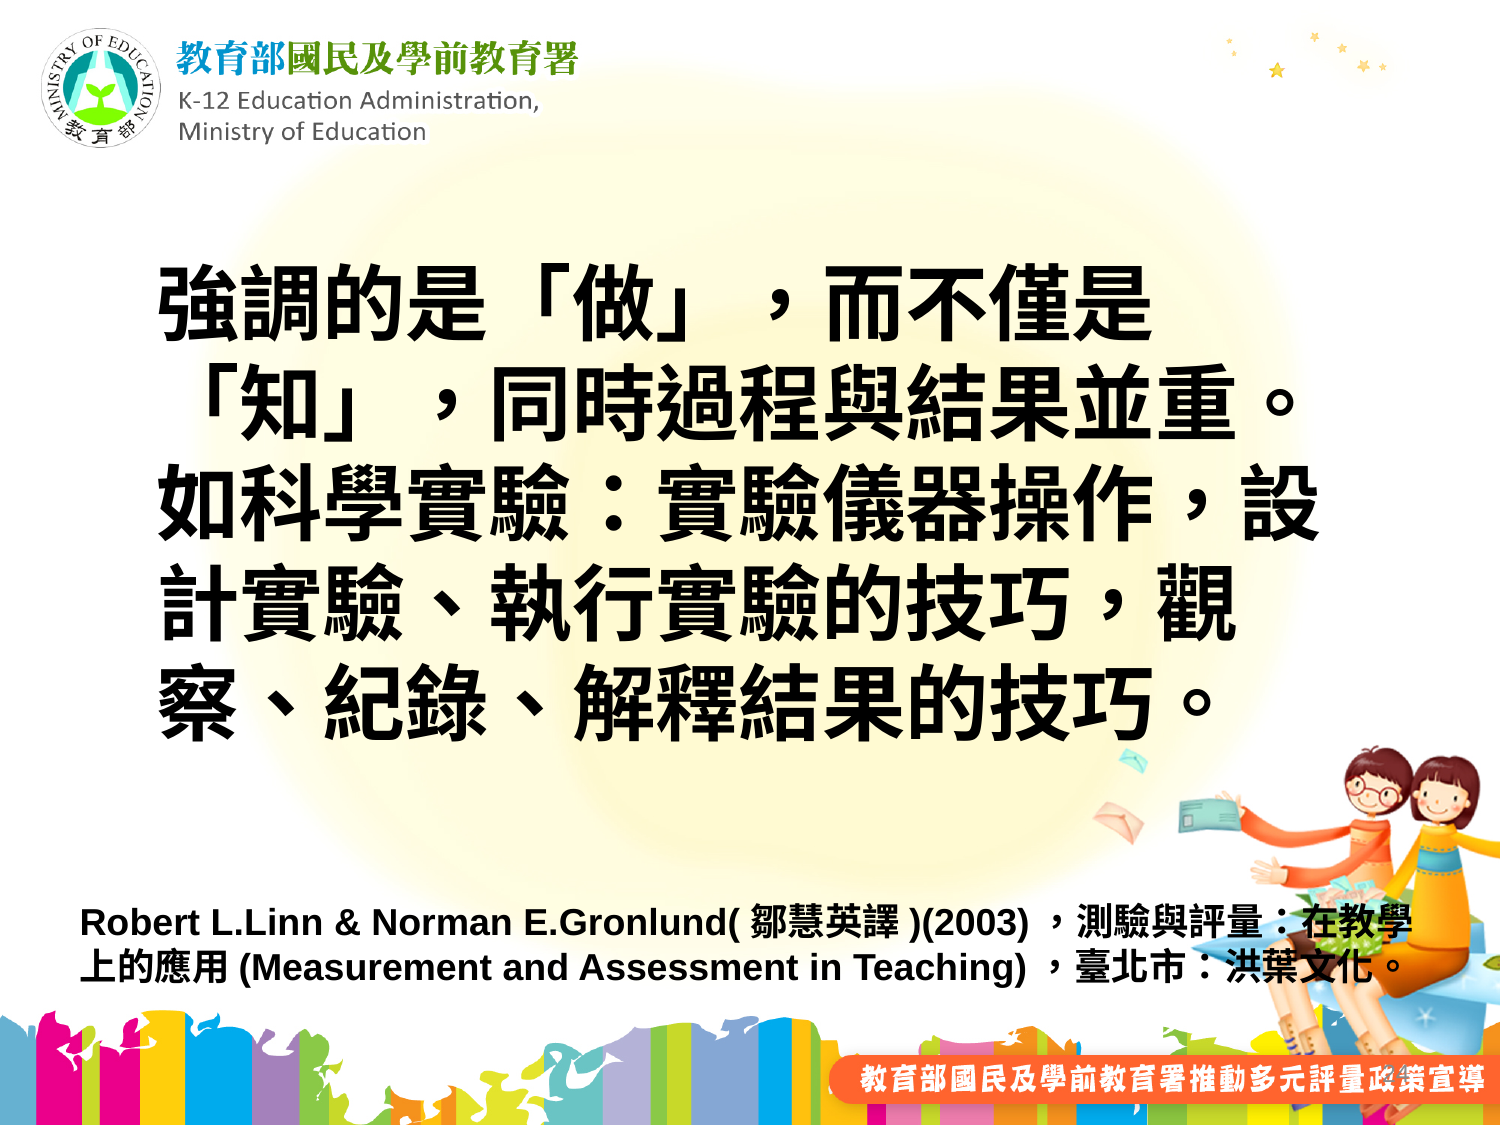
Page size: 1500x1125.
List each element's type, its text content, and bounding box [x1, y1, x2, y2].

slide_number 24 [1074, 1042, 1425, 1103]
text_box Robert L.Linn & Norman E.Gronlund(鄒慧英譯)(2003)，測驗與評量：在教學上的應用(Measurement and Assessment in Teaching)，臺北市：洪葉文化。 [64, 890, 1447, 995]
picture [1134, 1103, 1139, 1114]
picture [0, 0, 1500, 1125]
list 強調的是「做」，而不僅是「知」，同時過程與結果並重。如科學實驗：實驗儀器操作，設計實驗、執行實驗的技巧，觀察、紀錄、解釋結果的技巧。 [111, 243, 1383, 811]
